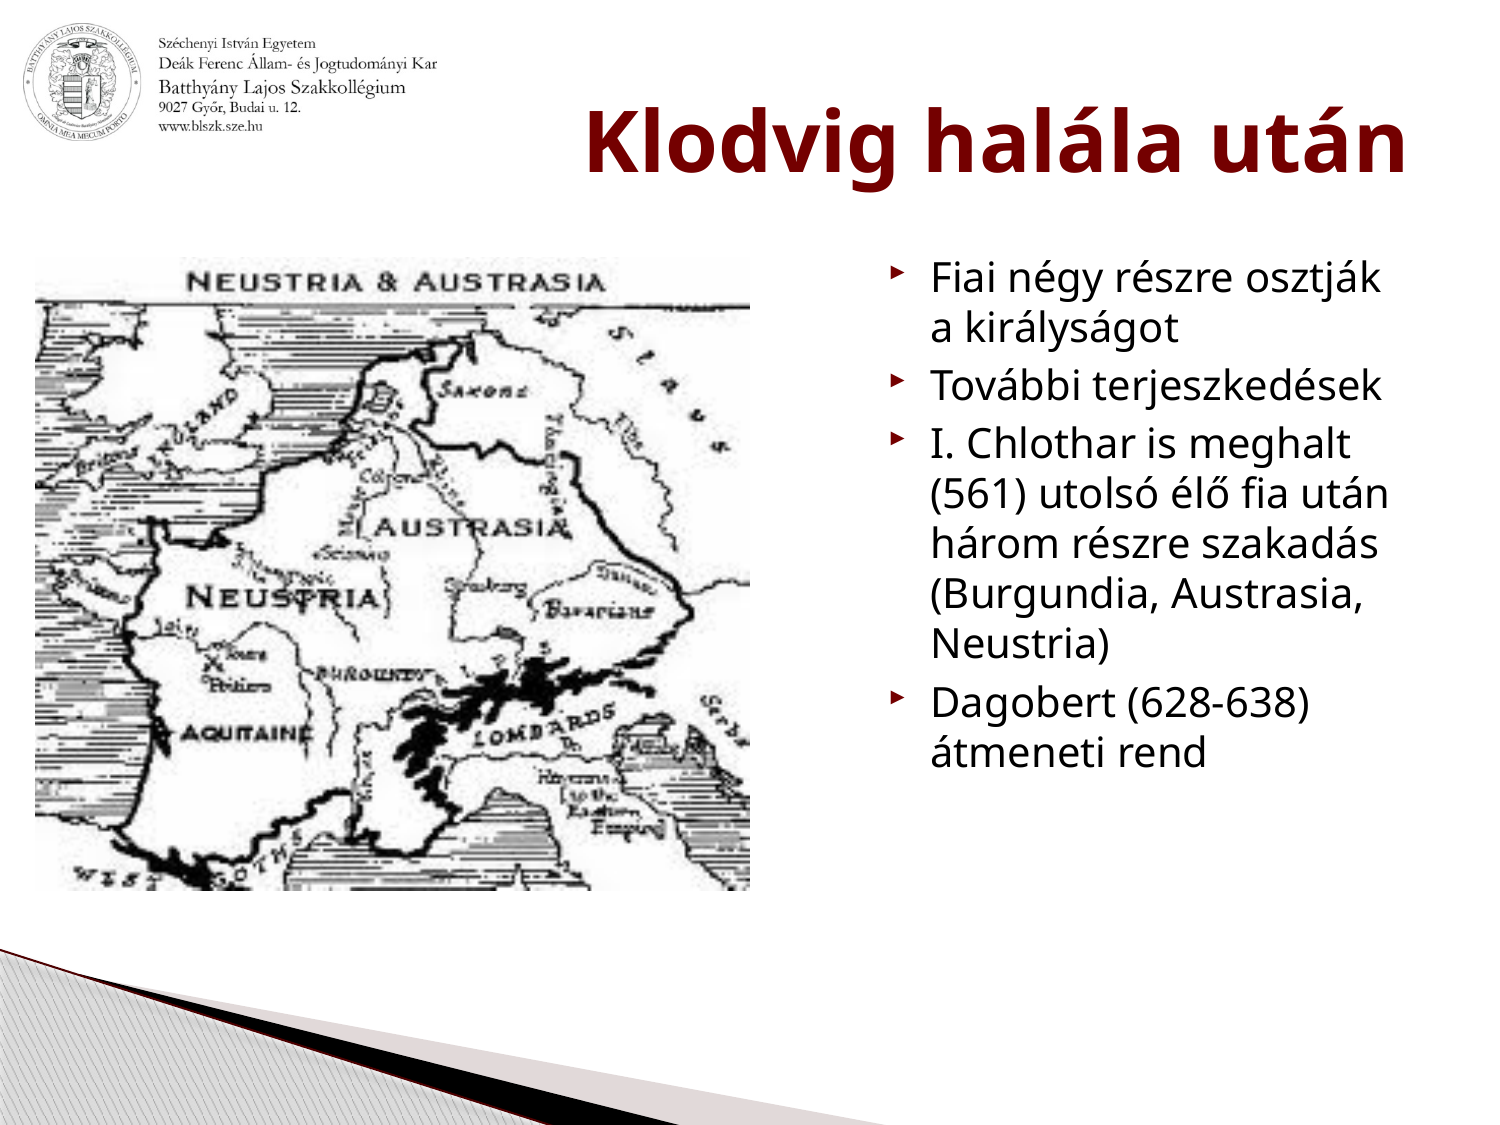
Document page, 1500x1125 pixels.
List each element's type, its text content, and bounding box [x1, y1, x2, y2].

picture [23, 23, 437, 141]
list Fiai négy részre osztják a királyságot További terjeszkedések I. Chlothar is meghalt (561) utolsó élő fia után három részre szakadás (Burgundia, Austrasia, Neustria) Dagobert (628-638) átmeneti rend [855, 242, 1426, 986]
picture [34, 257, 751, 891]
title Klodvig halála után [75, 45, 1425, 233]
